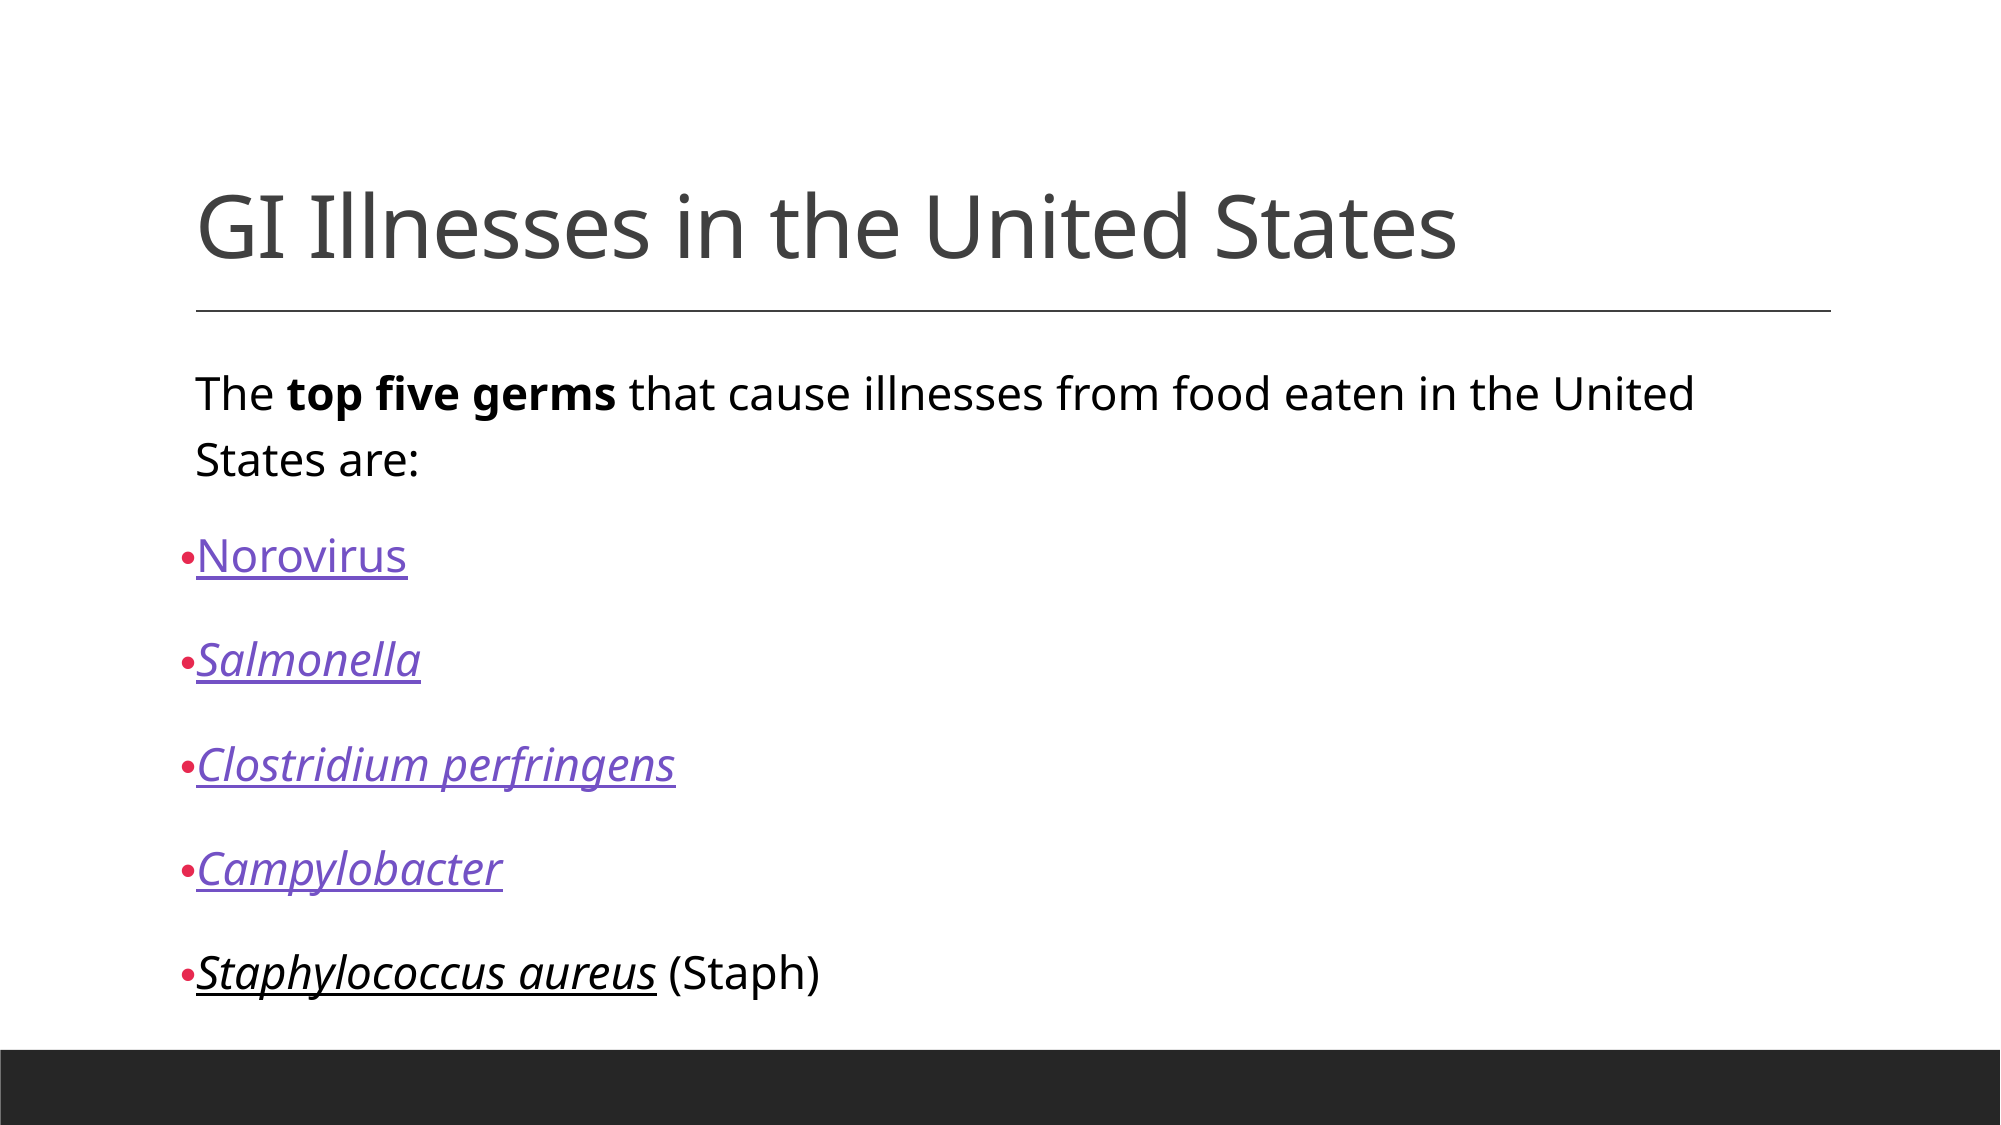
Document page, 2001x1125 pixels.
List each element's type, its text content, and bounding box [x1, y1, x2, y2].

title GI Illnesses in the United States [180, 47, 1830, 285]
list The top five germs that cause illnesses from food eaten in the United States are: Norovirus Salmonella Clostridium perfringens Campylobacter Staphylococcus aureus (Staph) [180, 345, 1830, 963]
